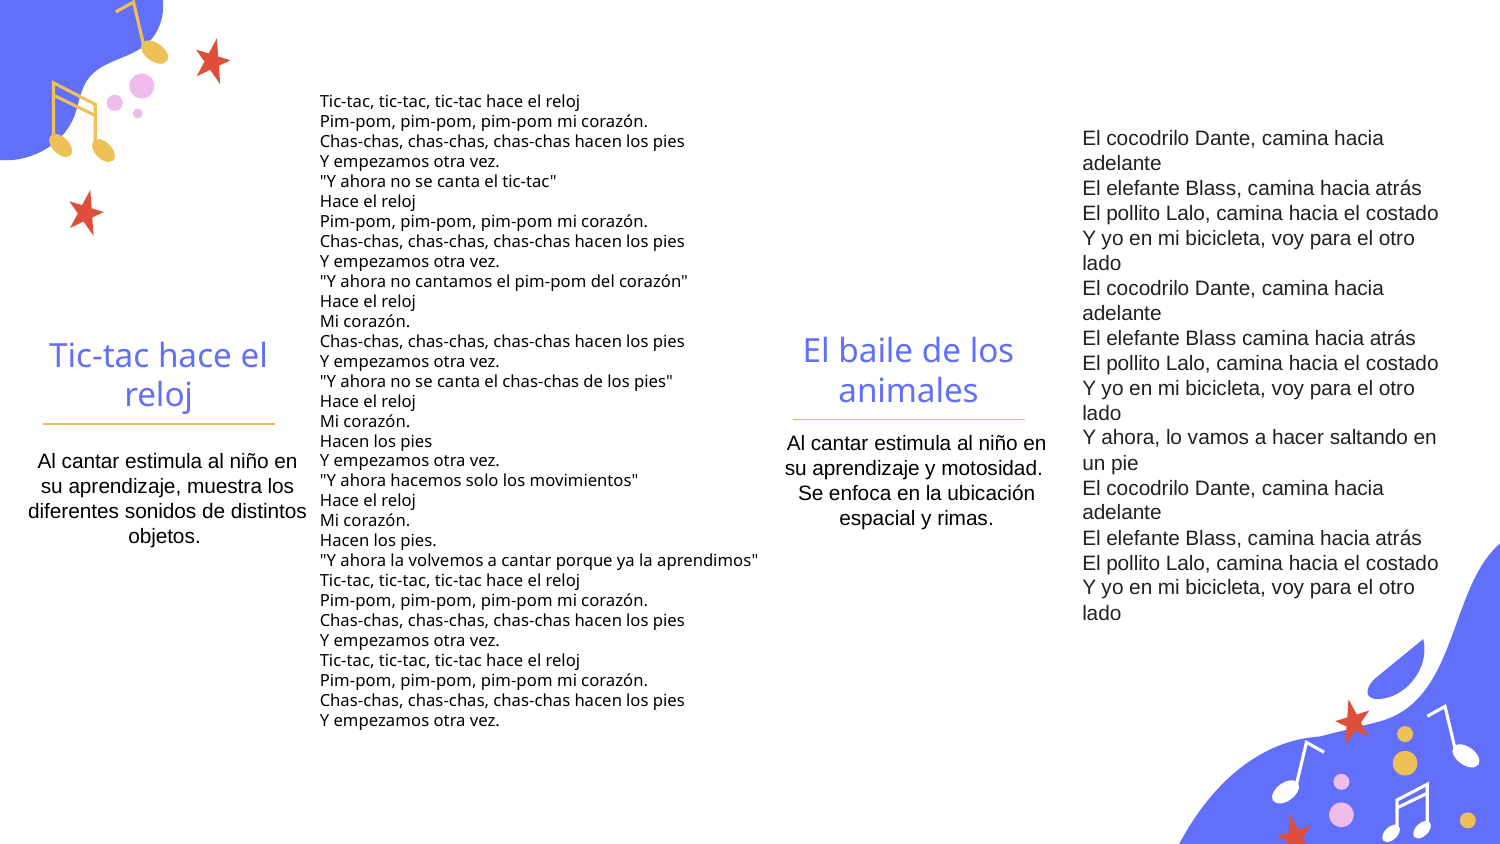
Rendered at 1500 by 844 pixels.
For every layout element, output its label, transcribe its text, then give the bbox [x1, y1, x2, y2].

text_box El cocodrilo Dante, camina hacia adelante El elefante Blass, camina hacia atrás El pollito Lalo, camina hacia el costado Y yo en mi bicicleta, voy para el otro lado El cocodrilo Dante, camina hacia adelante El elefante Blass camina hacia atrás El pollito Lalo, camina hacia el costado Y yo en mi bicicleta, voy para el otro lado Y ahora, lo vamos a hacer saltando en un pie El cocodrilo Dante, camina hacia adelante El elefante Blass, camina hacia atrás El pollito Lalo, camina hacia el costado Y yo en mi bicicleta, voy para el otro lado [1067, 117, 1462, 632]
text_box Al cantar estimula al niño en su aprendizaje, muestra los diferentes sonidos de distintos objetos. [11, 440, 324, 556]
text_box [749, 321, 1068, 420]
text_box Al cantar estimula al niño en su aprendizaje y motosidad. Se enfoca en la ubicación espacial y rimas. [760, 422, 1073, 537]
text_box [0, 325, 318, 425]
text_box Tic-tac, tic-tac, tic-tac hace el reloj Pim-pom, pim-pom, pim-pom mi corazón. Chas-chas, chas-chas, chas-chas hacen los pies Y empezamos otra vez. "Y ahora no se canta el tic-tac" Hace el reloj Pim-pom, pim-pom, pim-pom mi corazón. Chas-chas, chas-chas, chas-chas hacen los pies Y empezamos otra vez. "Y ahora no cantamos el pim-pom del corazón" Hace el reloj Mi corazón. Chas-chas, chas-chas, chas-chas hacen los pies Y empezamos otra vez. "Y ahora no se canta el chas-chas de los pies" Hace el reloj Mi corazón. Hacen los pies Y empezamos otra vez. "Y ahora hacemos solo los movimientos" Hace el reloj Mi corazón. Hacen los pies. "Y ahora la volvemos a cantar porque ya la aprendimos" Tic-tac, tic-tac, tic-tac hace el reloj Pim-pom, pim-pom, pim-pom mi corazón. Chas-chas, chas-chas, chas-chas hacen los pies Y empezamos otra vez. Tic-tac, tic-tac, tic-tac hace el reloj Pim-pom, pim-pom, pim-pom mi corazón. Chas-chas, chas-chas, chas-chas hacen los pies Y empezamos otra vez. [304, 83, 774, 738]
